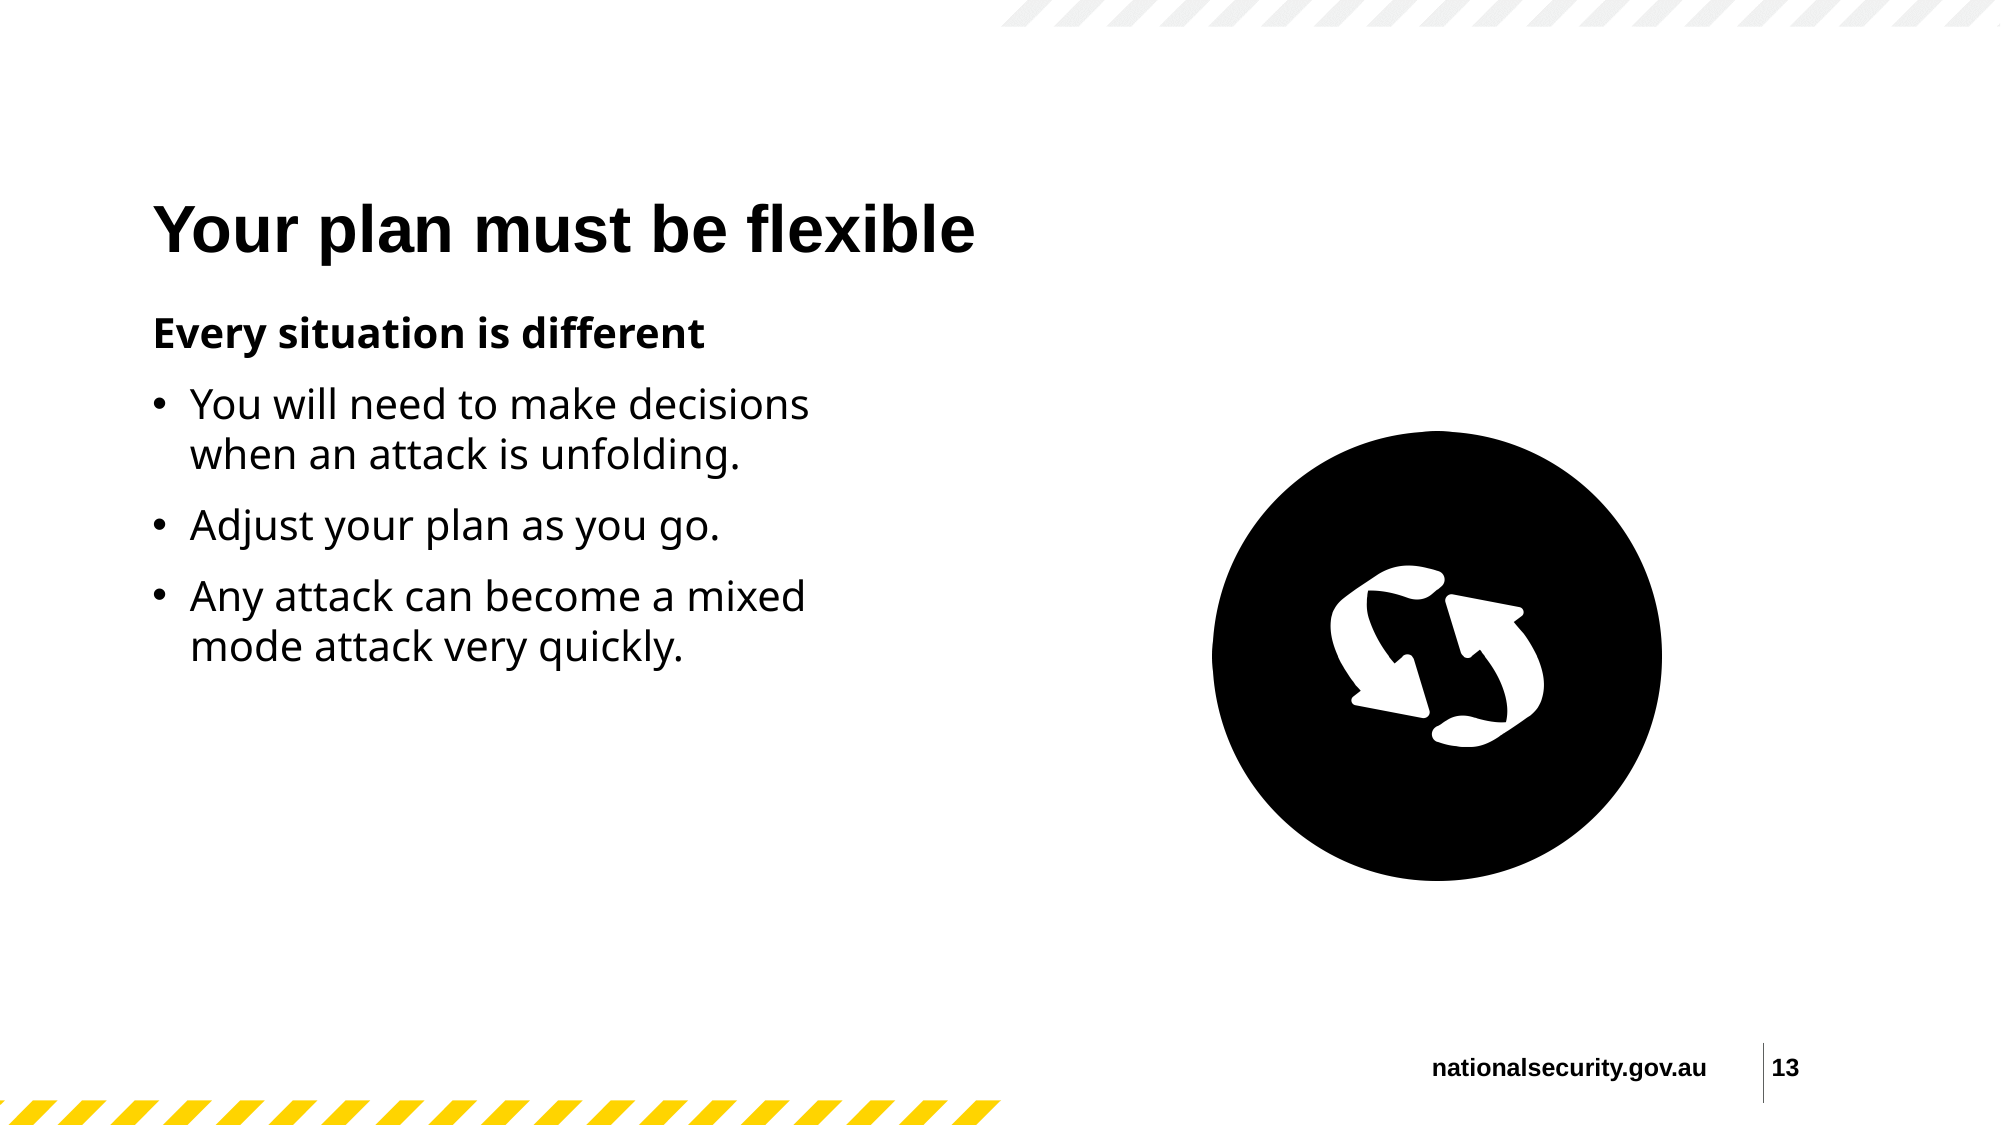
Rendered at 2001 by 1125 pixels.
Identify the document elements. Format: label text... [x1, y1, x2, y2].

picture [0, 0, 2001, 1125]
list Every situation is different You will need to make decisions when an attack is unfolding. Adjust your plan as you go. Any attack can become a mixed mode attack very quickly. [137, 299, 988, 1014]
title Your plan must be flexible [137, 170, 1863, 293]
